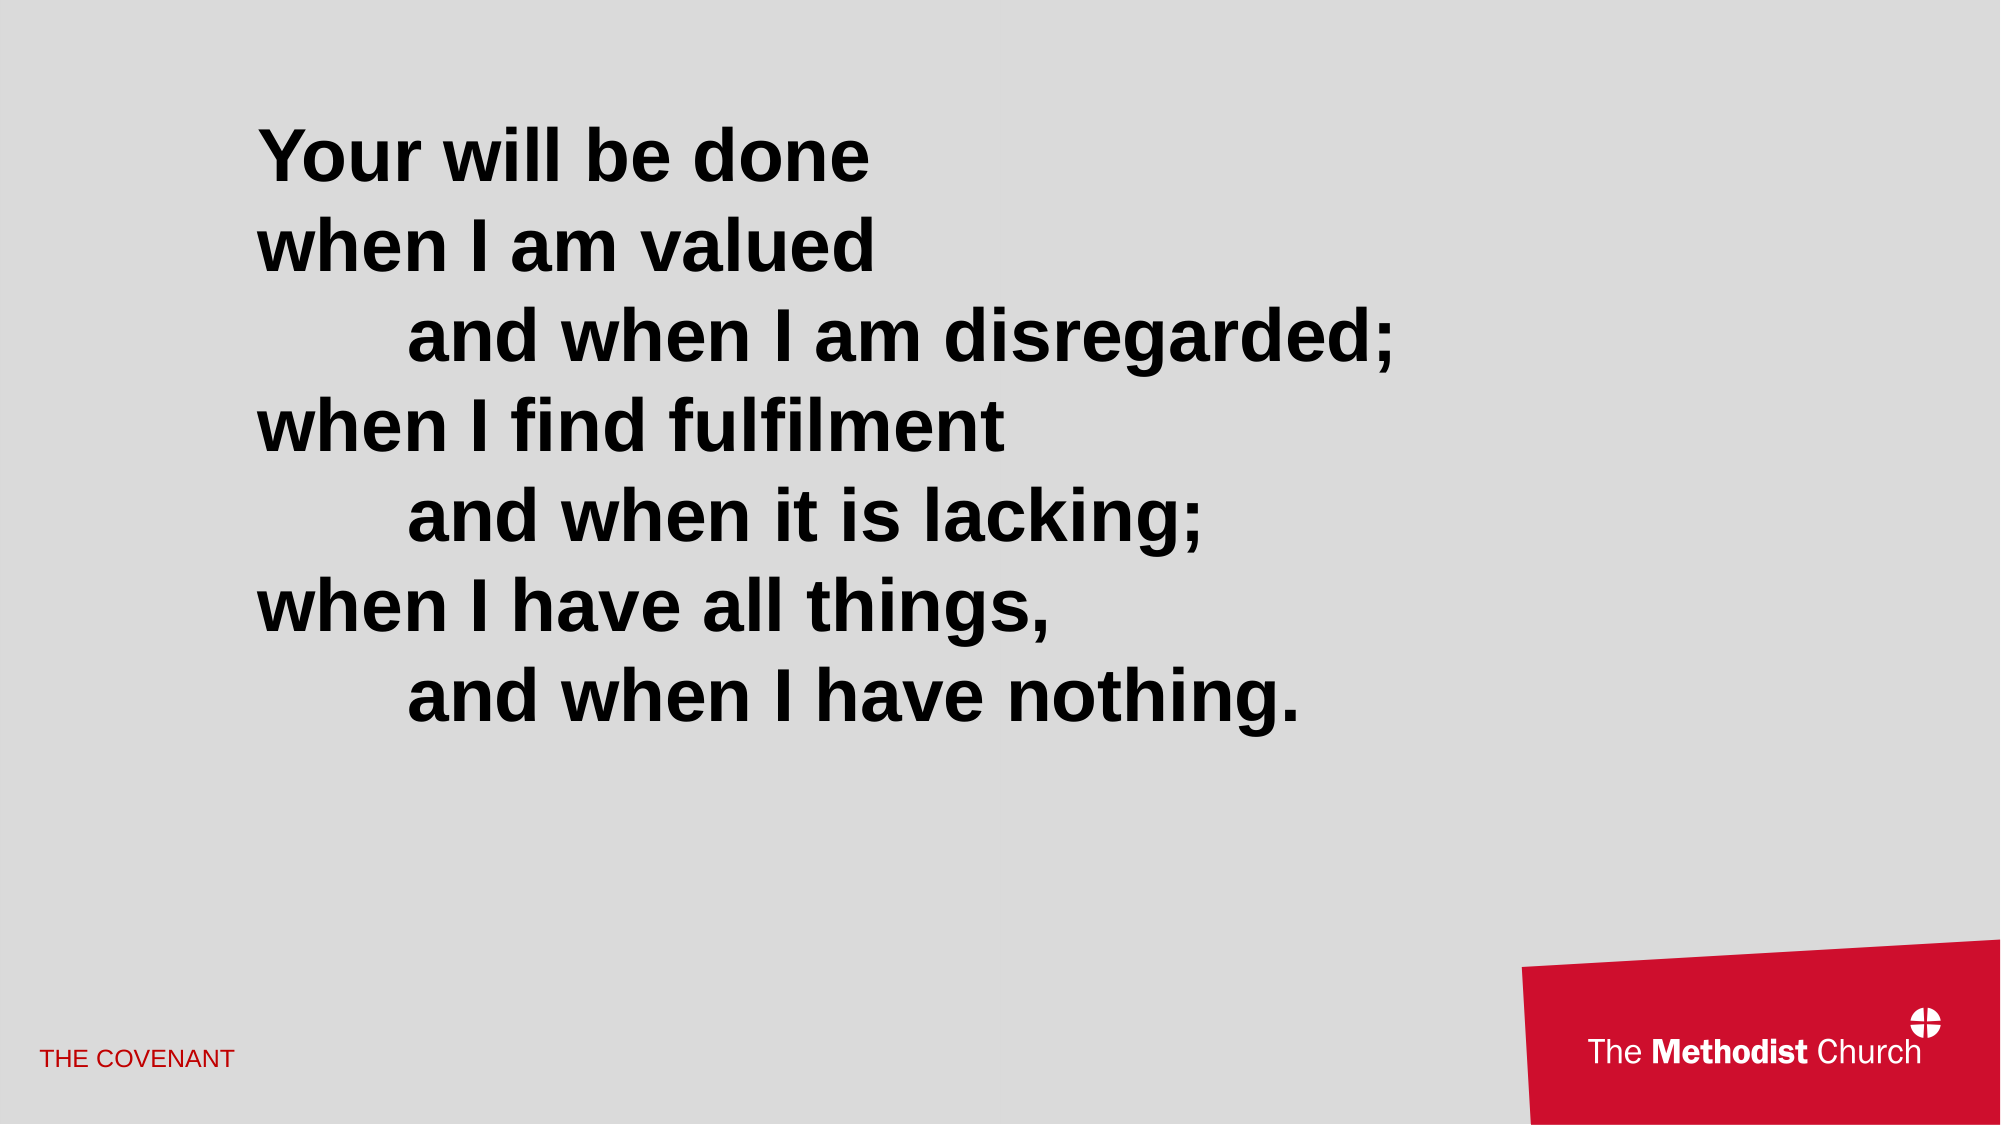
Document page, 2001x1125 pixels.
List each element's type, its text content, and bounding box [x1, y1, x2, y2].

picture [0, 0, 2001, 1125]
text_box Your will be done when I am valued and when I am disregarded; when I find fulfilment and when it is lacking; when I have all things, and when I have nothing. [242, 98, 1810, 744]
